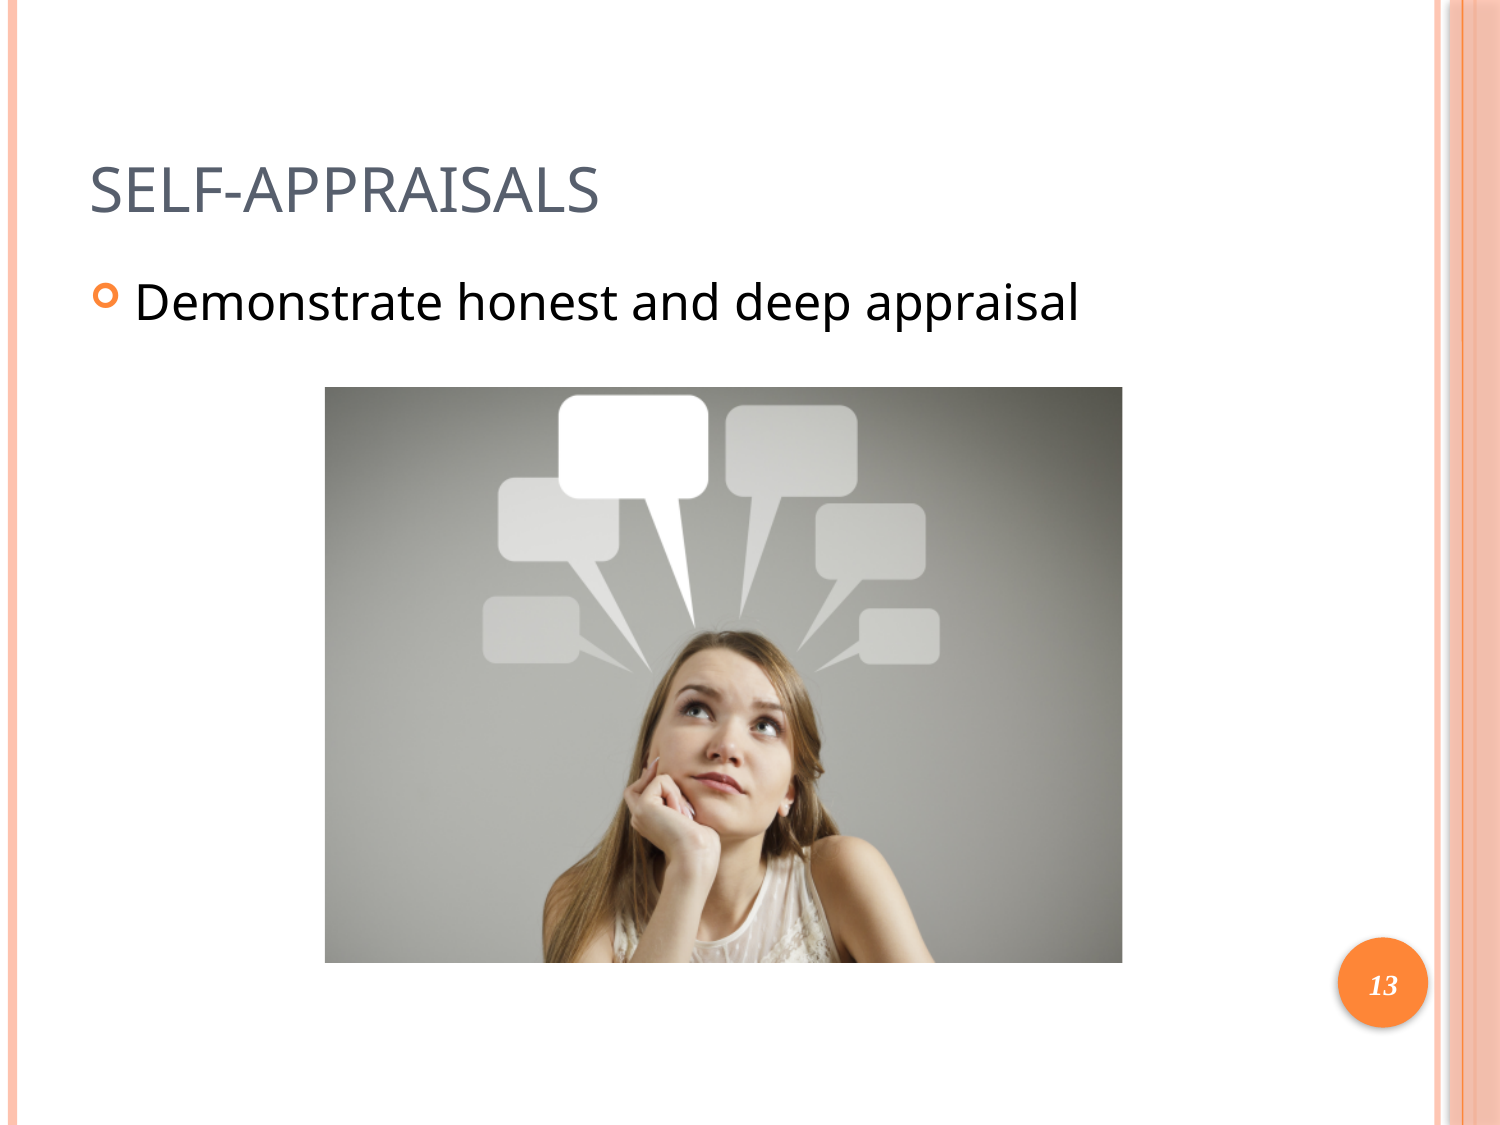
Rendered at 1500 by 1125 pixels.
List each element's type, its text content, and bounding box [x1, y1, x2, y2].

picture [324, 386, 1123, 964]
list Demonstrate honest and deep appraisal [75, 262, 1300, 1062]
slide_number 15 [1333, 940, 1434, 1026]
title Self-Appraisals [75, 45, 1300, 233]
